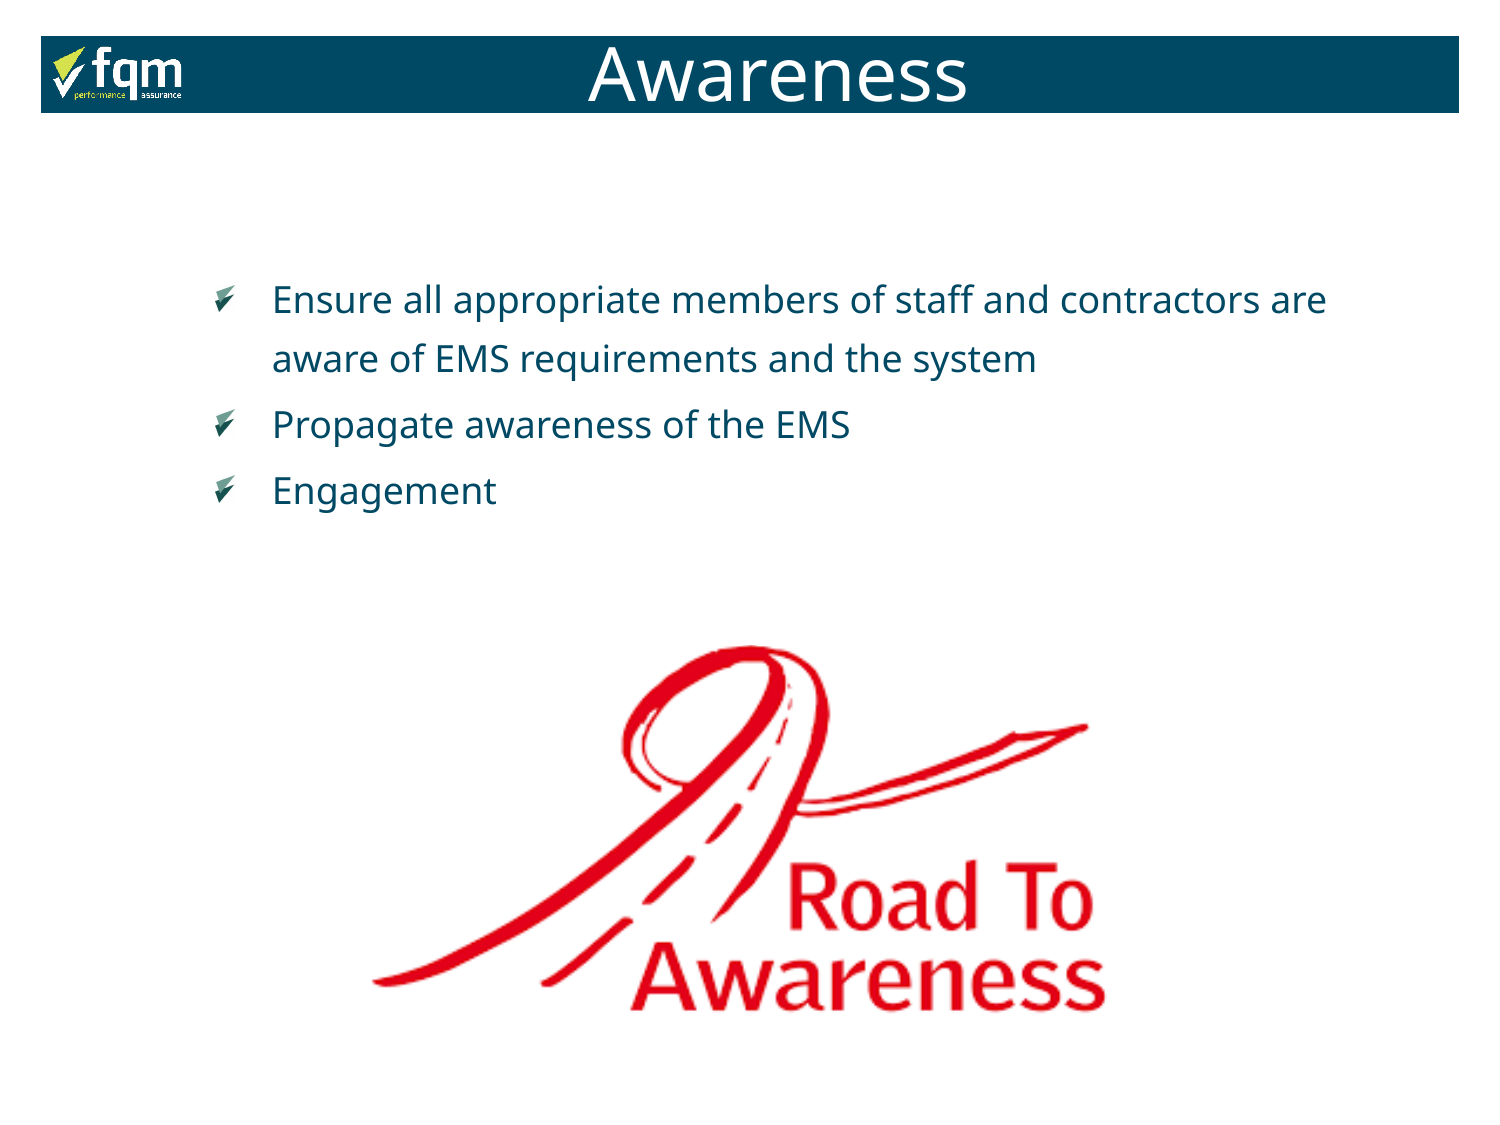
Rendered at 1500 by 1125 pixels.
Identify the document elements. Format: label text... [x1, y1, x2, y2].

picture [860, 61, 893, 101]
picture [93, 47, 111, 86]
picture [638, 61, 693, 100]
picture [699, 61, 730, 101]
picture [816, 61, 849, 100]
picture [371, 644, 1113, 1018]
picture [215, 285, 235, 312]
picture [215, 475, 235, 503]
picture [901, 61, 929, 101]
picture [55, 49, 82, 79]
picture [772, 61, 805, 101]
picture [55, 67, 81, 96]
picture [142, 60, 181, 86]
picture [215, 409, 235, 437]
picture [937, 61, 965, 101]
picture [744, 61, 766, 100]
picture [114, 60, 136, 100]
picture [589, 48, 634, 100]
list Ensure all appropriate members of staff and contractors are aware of EMS requirements and the system Propagate awareness of the EMS Engagement [200, 255, 1359, 931]
